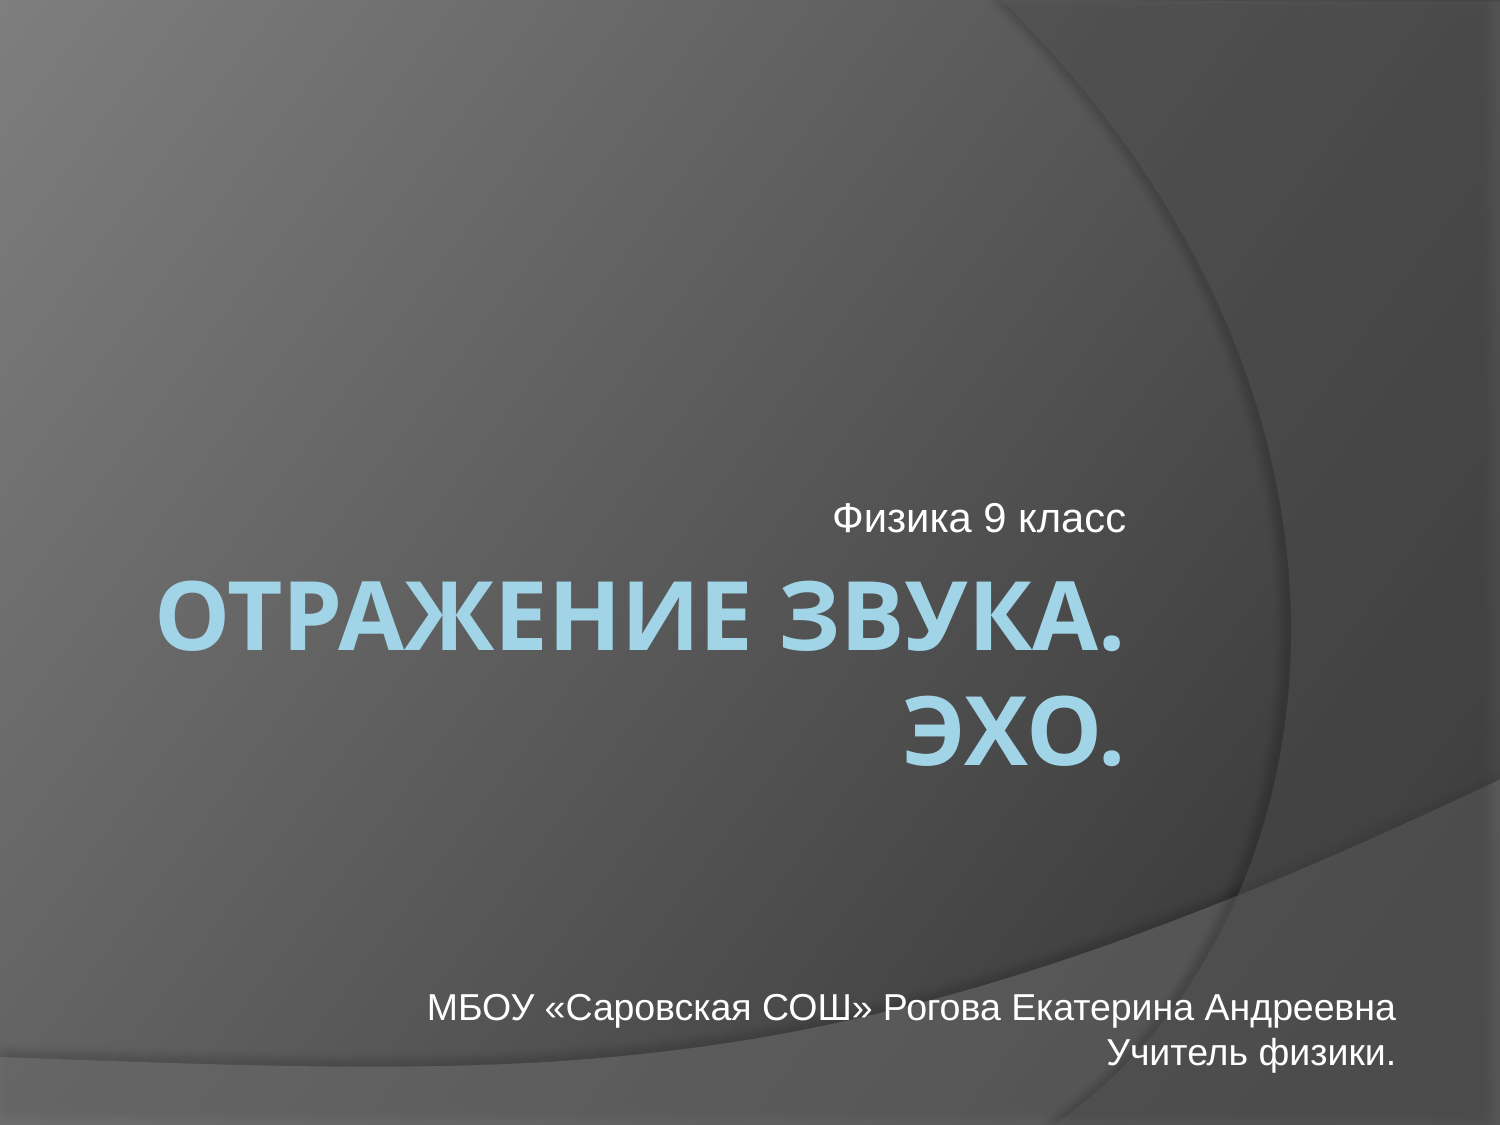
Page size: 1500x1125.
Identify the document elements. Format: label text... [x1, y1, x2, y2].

title Отражение звука. Эхо. [70, 547, 1134, 925]
text_box МБОУ «Саровская СОШ» Рогова Екатерина Андреевна Учитель физики. [395, 975, 1412, 1081]
subtitle Физика 9 класс [71, 253, 1134, 541]
